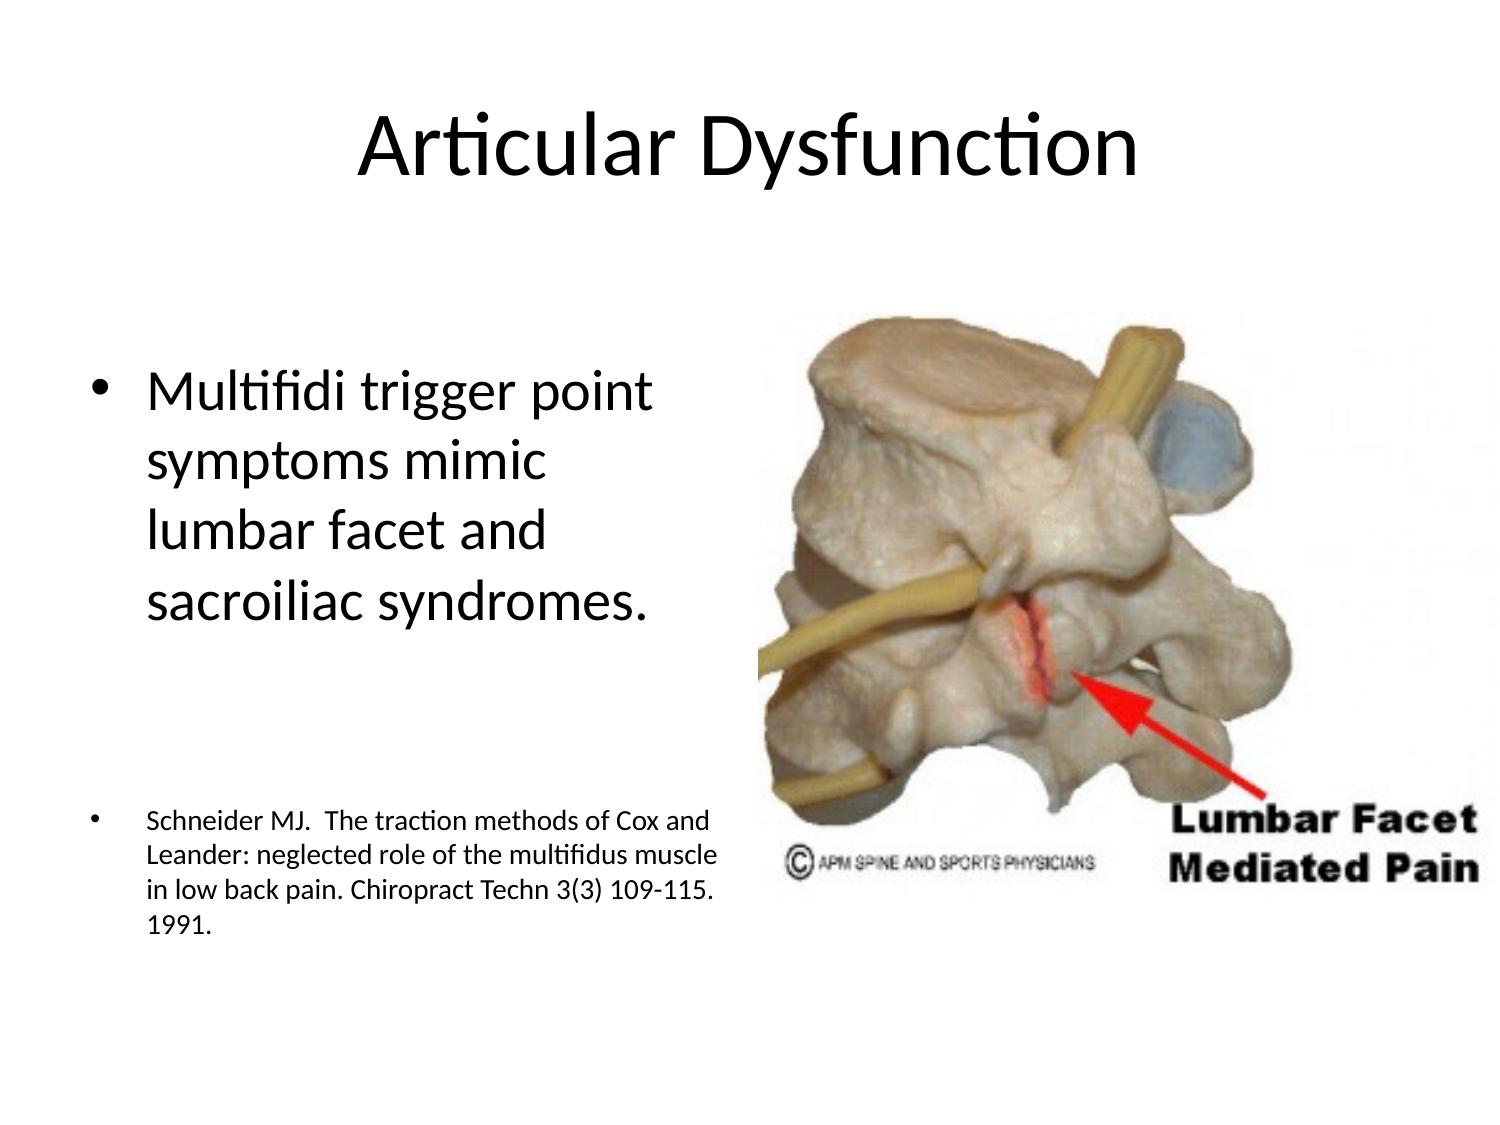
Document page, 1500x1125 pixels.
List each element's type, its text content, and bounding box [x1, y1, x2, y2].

title Articular Dysfunction [74, 44, 1426, 233]
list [757, 312, 1499, 901]
list Multifidi trigger point symptoms mimic lumbar facet and sacroiliac syndromes. Schneider MJ. The traction methods of Cox and Leander: neglected role of the multifidus muscle in low back pain. Chiropract Techn 3(3) 109-115. 1991. [74, 262, 738, 1006]
